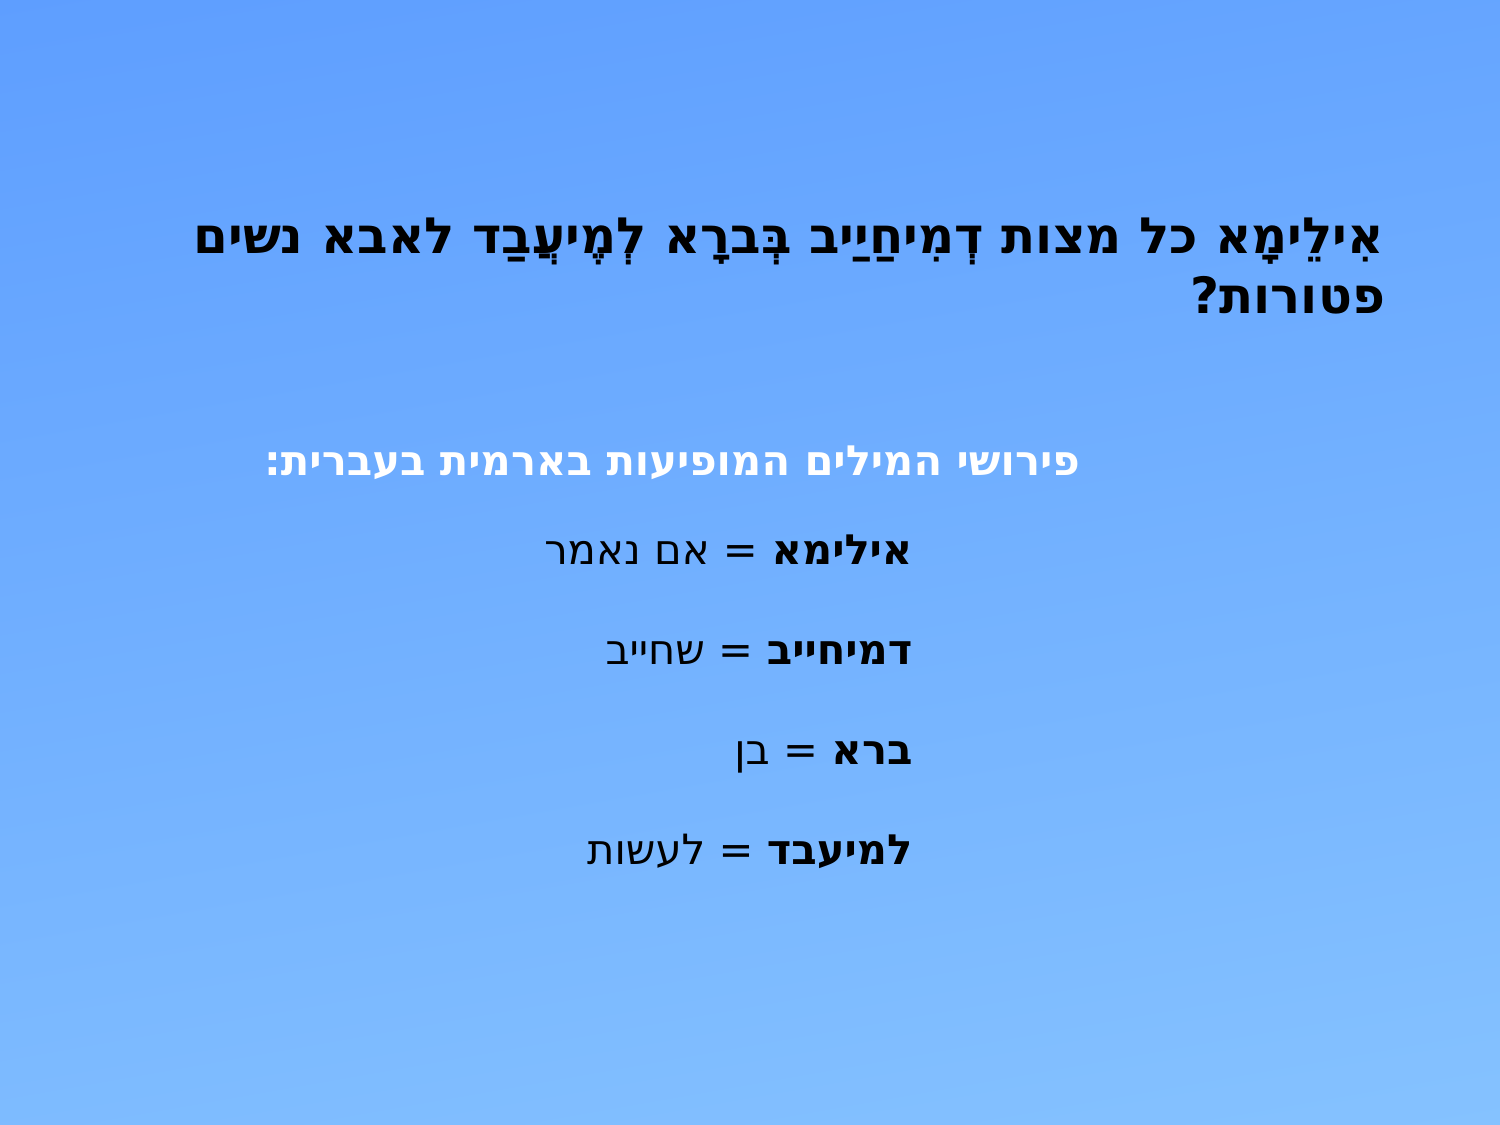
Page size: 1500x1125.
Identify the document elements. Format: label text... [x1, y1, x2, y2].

text_box אילימא = אם נאמר דמיחייב = שחייב ברא = בן למיעבד = לעשות [442, 515, 928, 881]
text_box אִילֵימָא כל מצות דְמִיחַיַיב בְּברָא לְמֶיעֲבַד לאבא נשים פטורות? פירושי המילים המופיעות בארמית בעברית: [100, 196, 1400, 592]
